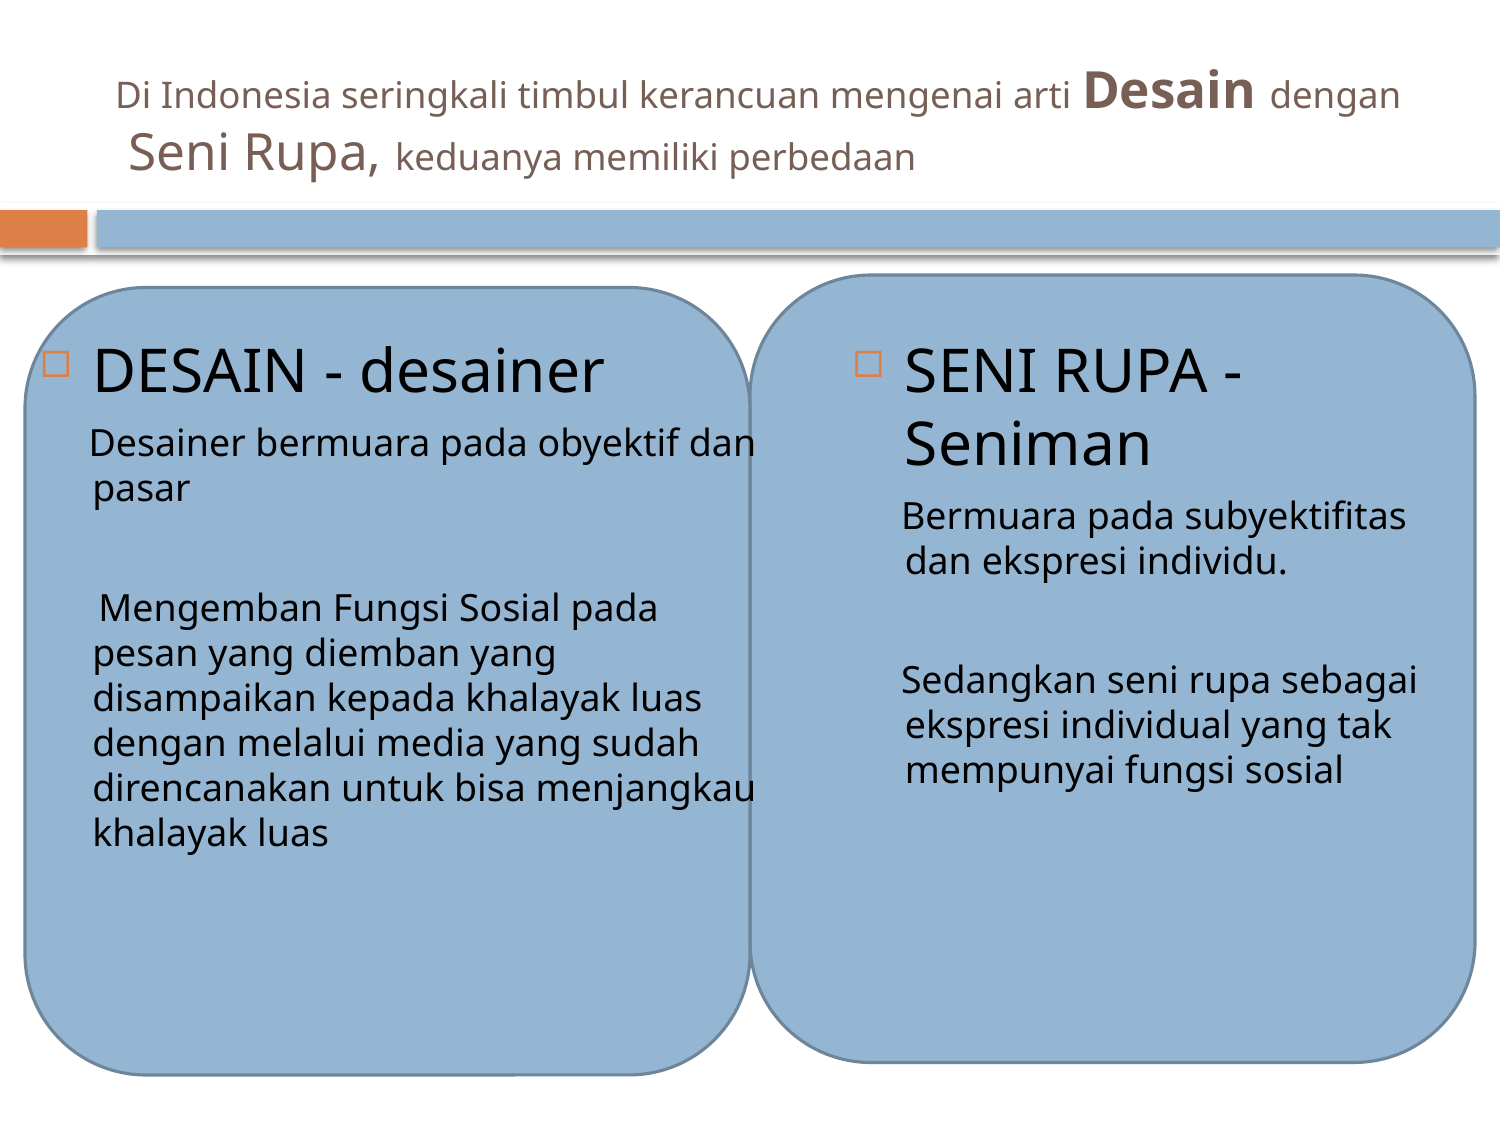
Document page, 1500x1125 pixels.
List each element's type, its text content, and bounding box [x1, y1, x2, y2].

text_box [57, 285, 718, 324]
text_box [89, 1063, 686, 1077]
text_box SENI RUPA - Seniman Bermuara pada subyektifitas dan ekspresi individu. Sedangkan seni rupa sebagai ekspresi individual yang tak mempunyai fungsi sosial [837, 324, 1450, 1063]
title Di Indonesia seringkali timbul kerancuan mengenai arti Desain dengan Seni Rupa, keduanya memiliki perbedaan [100, 37, 1438, 200]
text_box [771, 273, 1477, 1060]
list DESAIN - desainer Desainer bermuara pada obyektif dan pasar Mengemban Fungsi Sosial pada pesan yang diemban yang disampaikan kepada khalayak luas dengan melalui media yang sudah direncanakan untuk bisa menjangkau khalayak luas [24, 324, 775, 1063]
